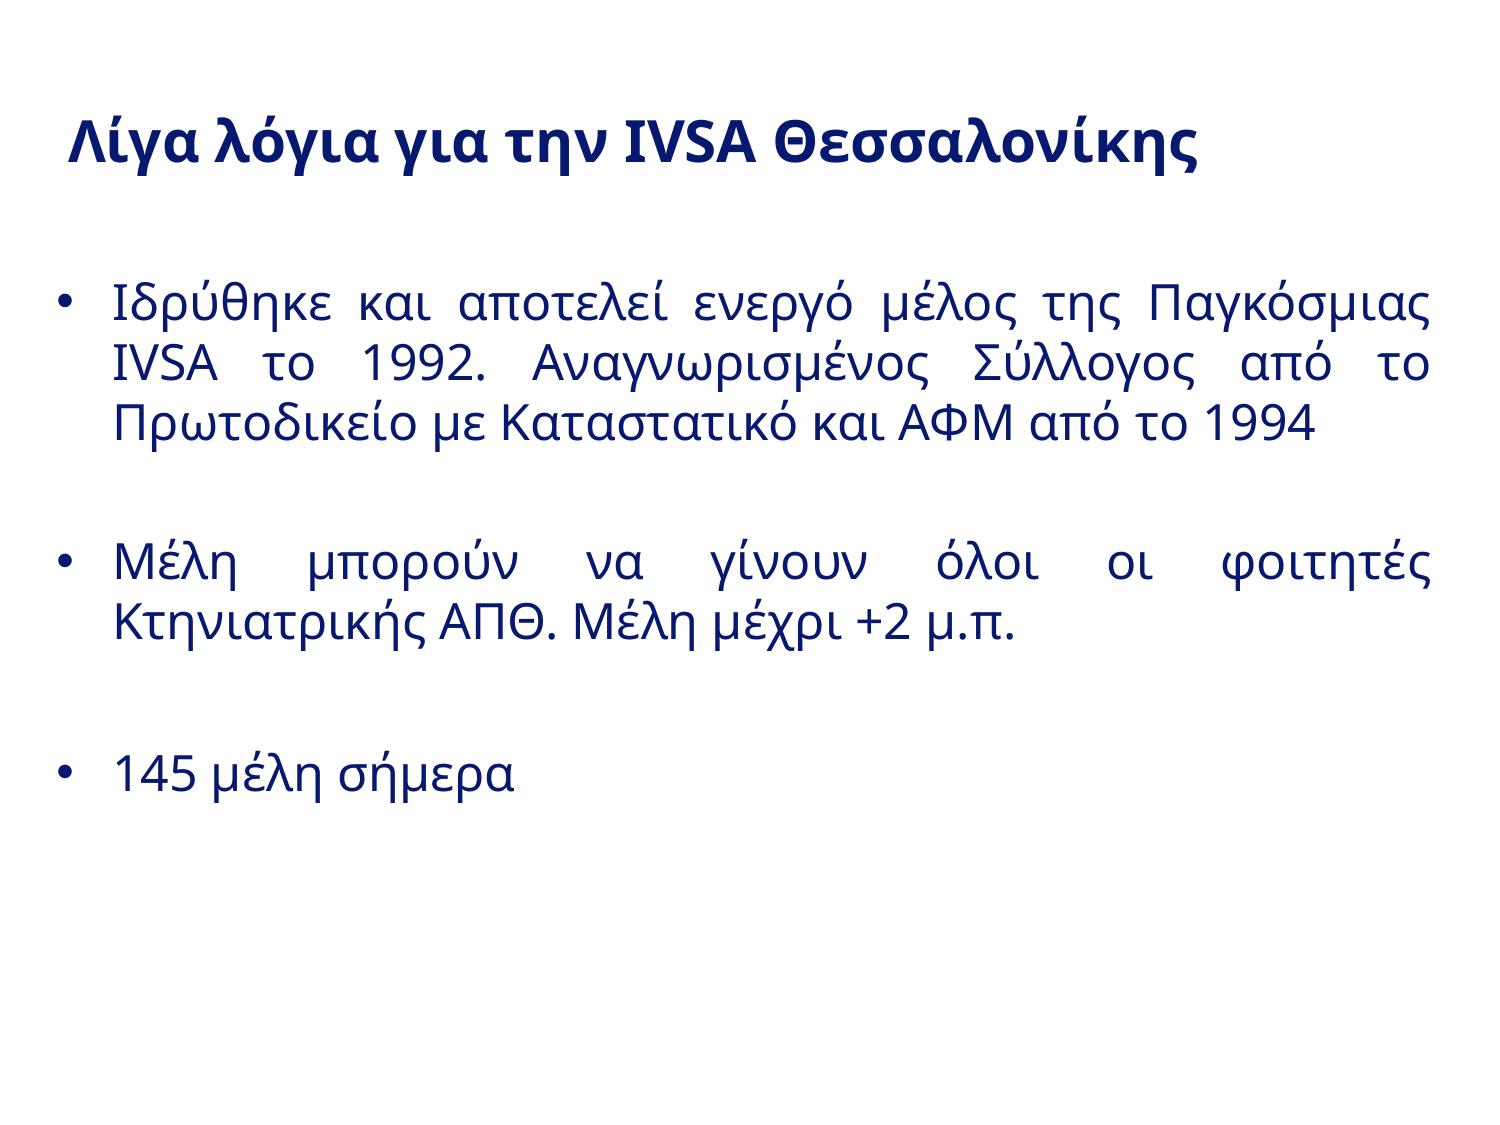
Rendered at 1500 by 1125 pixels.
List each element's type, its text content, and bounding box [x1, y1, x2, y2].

title Λίγα λόγια για την IVSA Θεσσαλονίκης [53, 45, 1471, 233]
list Ιδρύθηκε και αποτελεί ενεργό μέλος της Παγκόσμιας IVSA το 1992. Αναγνωρισμένος Σύλλογος από το Πρωτοδικείο με Καταστατικό και ΑΦΜ από το 1994 Μέλη μπορούν να γίνουν όλοι οι φοιτητές Κτηνιατρικής ΑΠΘ. Μέλη μέχρι +2 μ.π. 145 μέλη σήμερα [41, 262, 1447, 1005]
